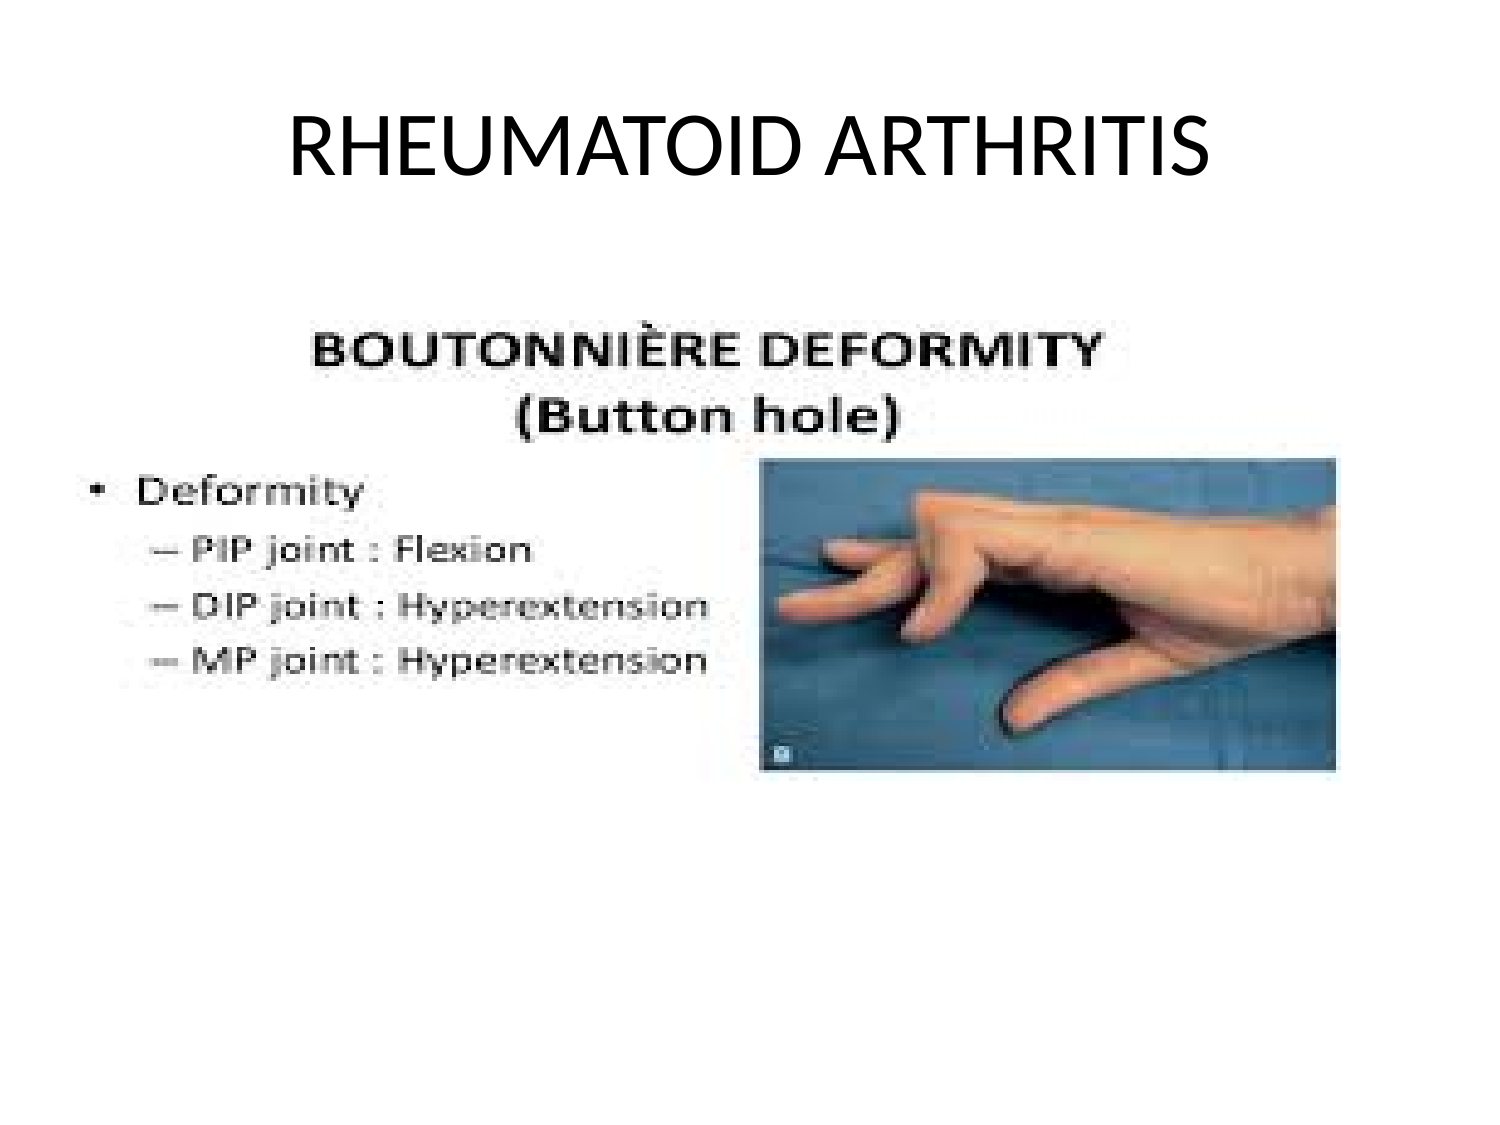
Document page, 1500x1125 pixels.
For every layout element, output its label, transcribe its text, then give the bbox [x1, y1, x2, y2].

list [76, 290, 1341, 1036]
title RHEUMATOID ARTHRITIS [75, 45, 1425, 233]
